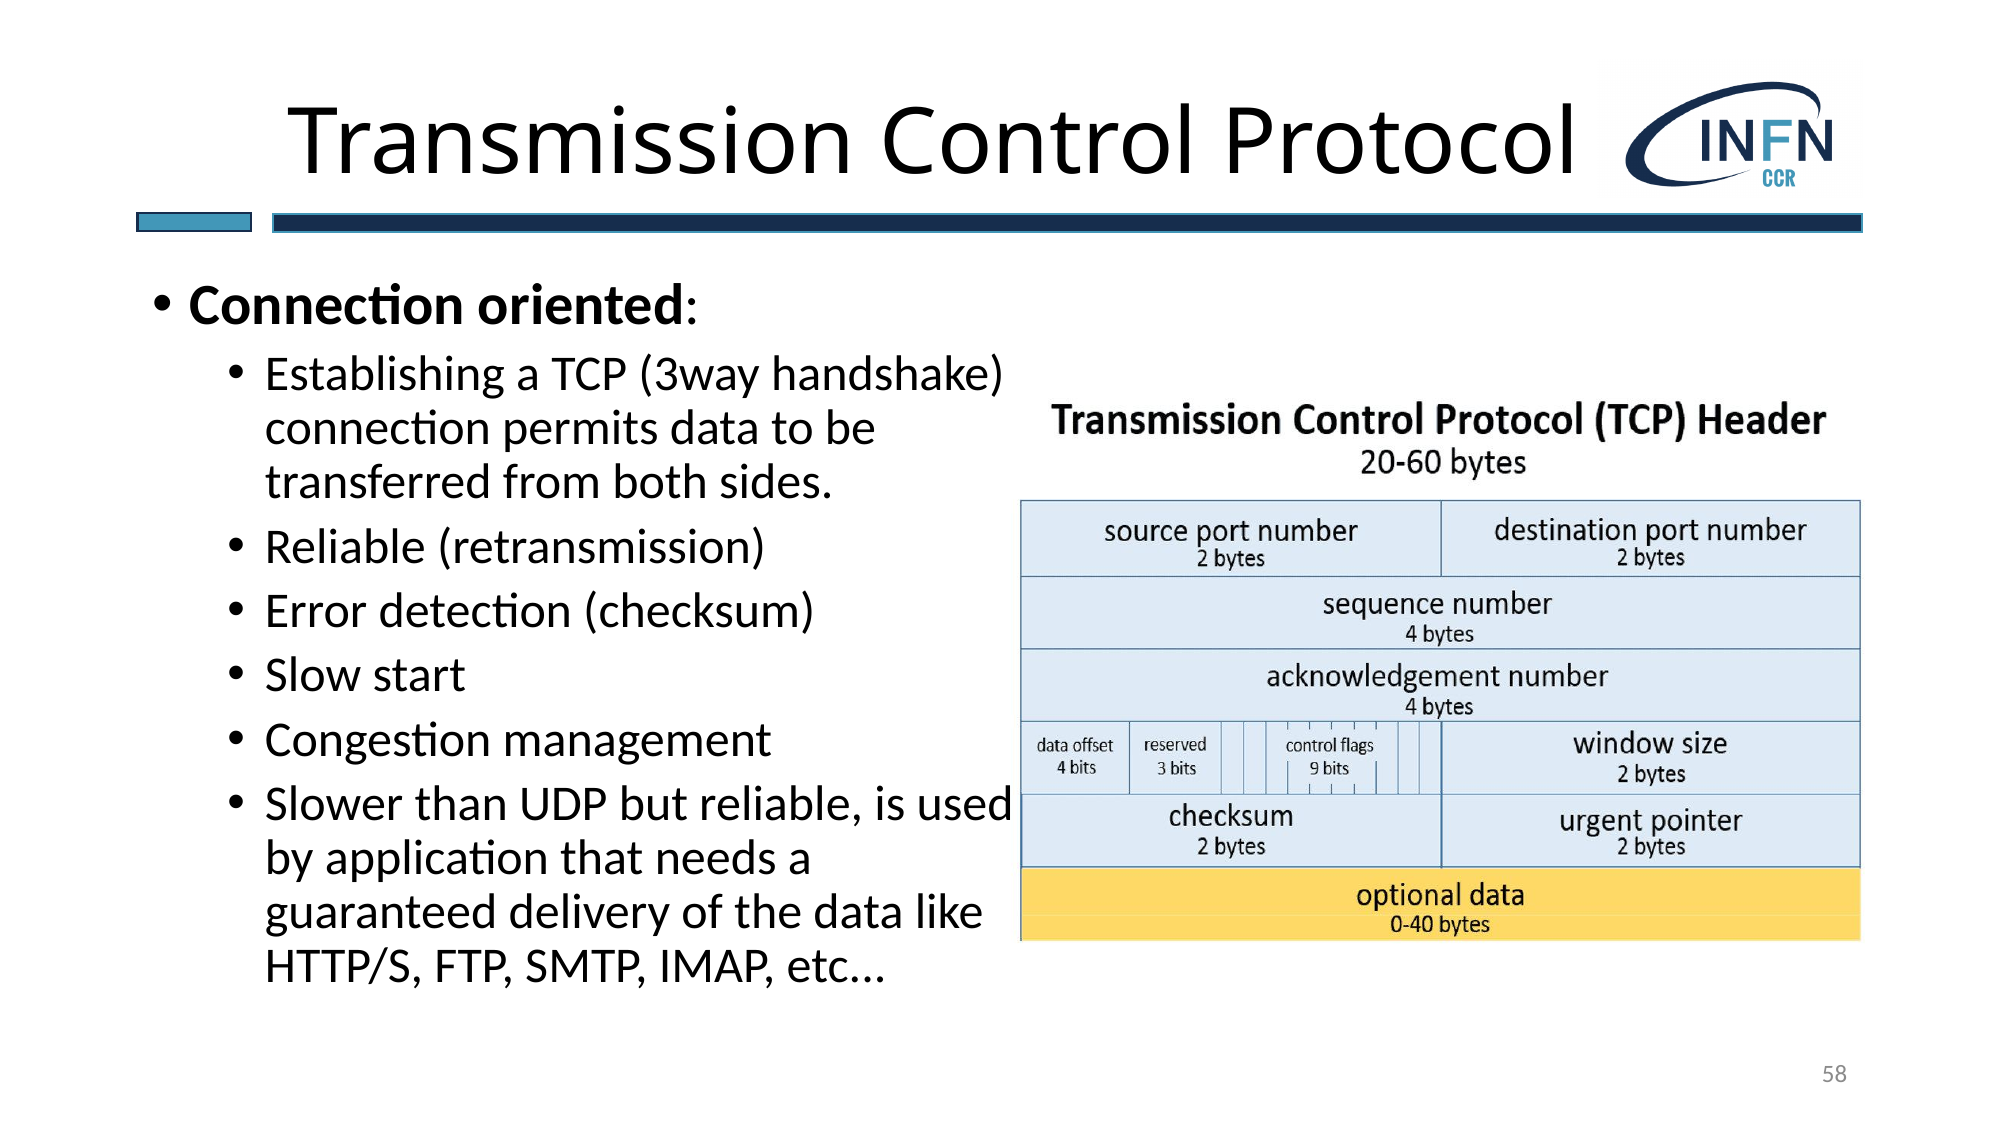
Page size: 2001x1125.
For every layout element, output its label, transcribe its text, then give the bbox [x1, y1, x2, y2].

list Connection oriented: Establishing a TCP (3way handshake) connection permits data to be transferred from both sides. Reliable (retransmission) Error detection (checksum) Slow start Congestion management Slower than UDP but reliable, is used by application that needs a guaranteed delivery of the data like HTTP/S, FTP, SMTP, IMAP, etc... [137, 266, 1054, 1014]
slide_number 58 [1412, 1042, 1863, 1103]
title Transmission Control Protocol [272, 59, 1863, 229]
picture [1004, 393, 1880, 957]
